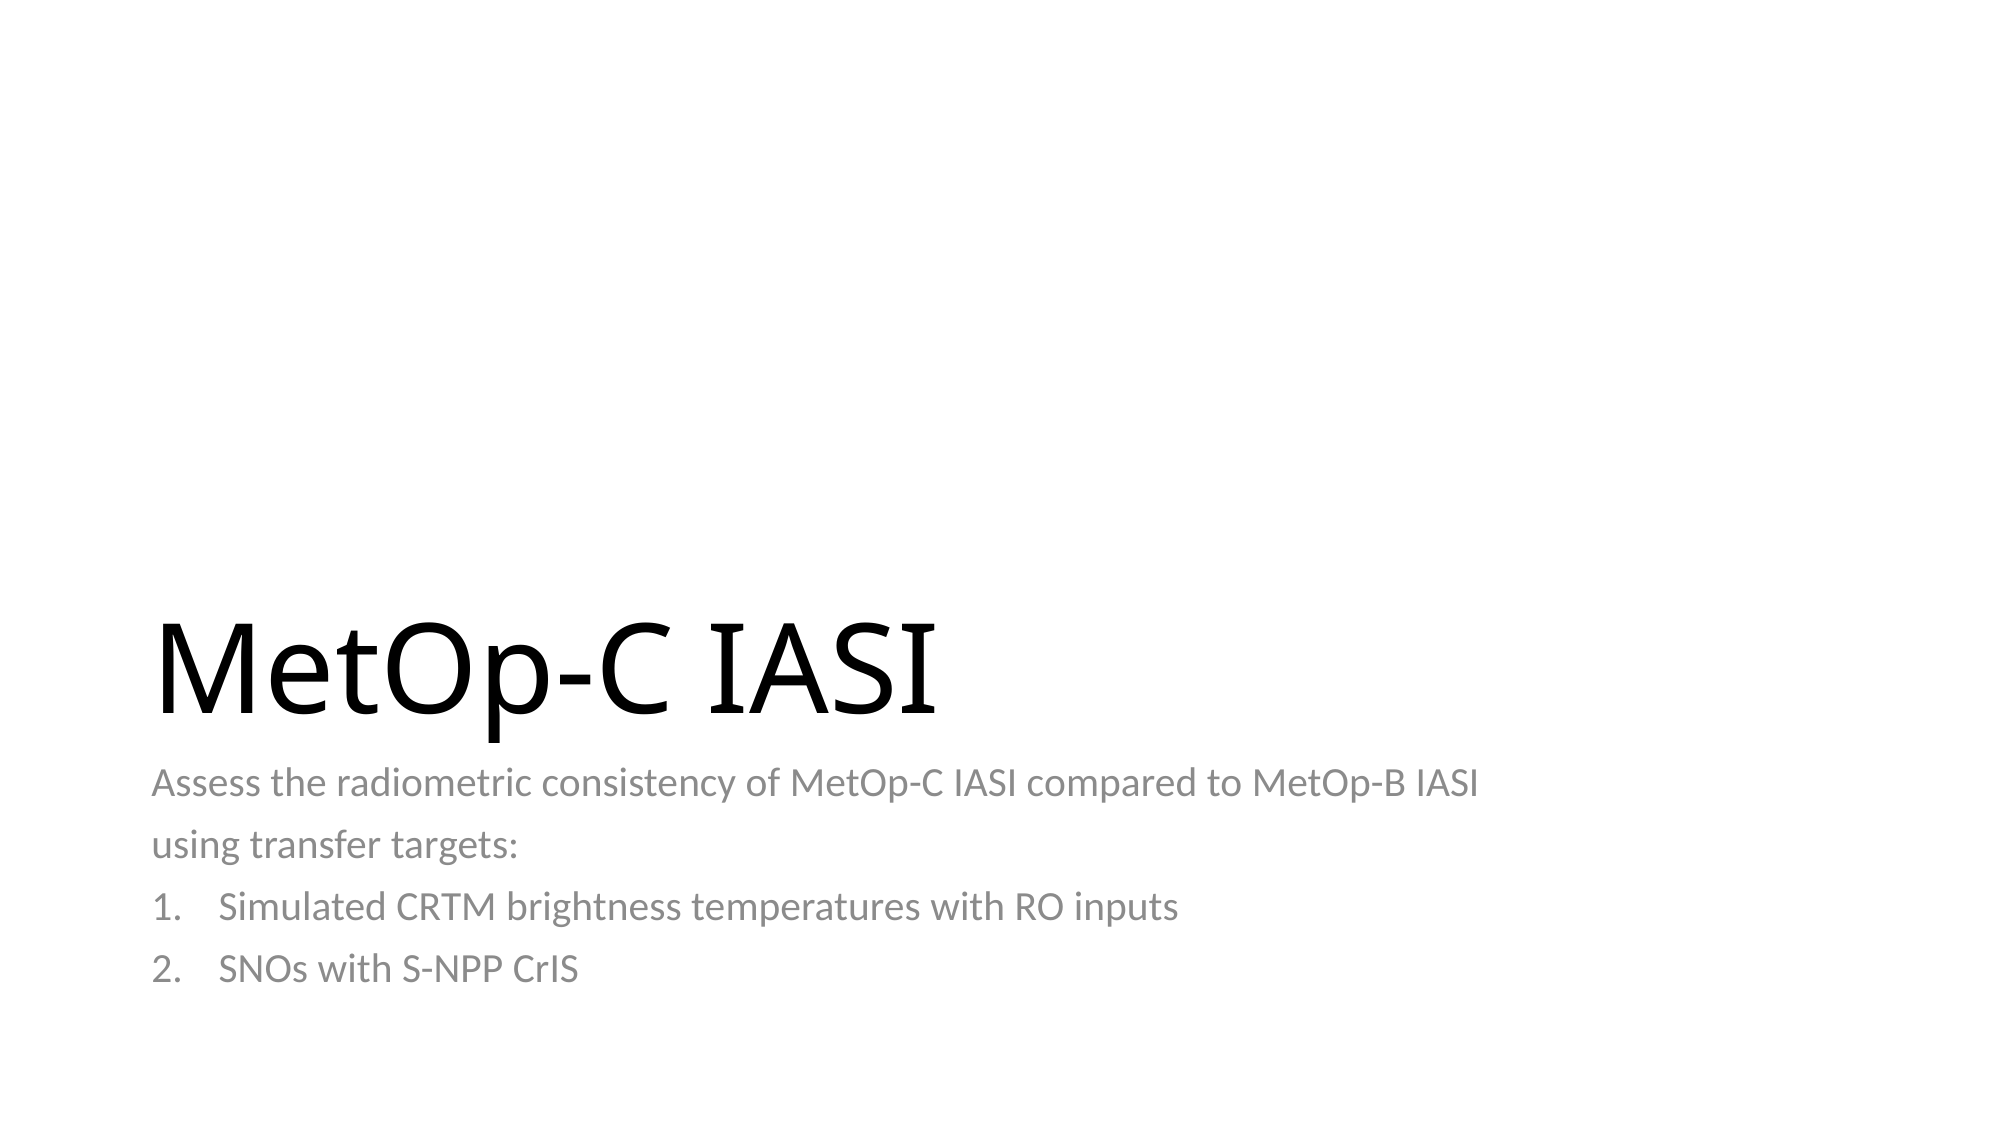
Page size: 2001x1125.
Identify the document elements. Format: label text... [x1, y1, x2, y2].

list Assess the radiometric consistency of MetOp-C IASI compared to MetOp-B IASI using transfer targets: Simulated CRTM brightness temperatures with RO inputs SNOs with S-NPP CrIS [136, 752, 1862, 999]
title MetOp-C IASI [136, 280, 1862, 749]
